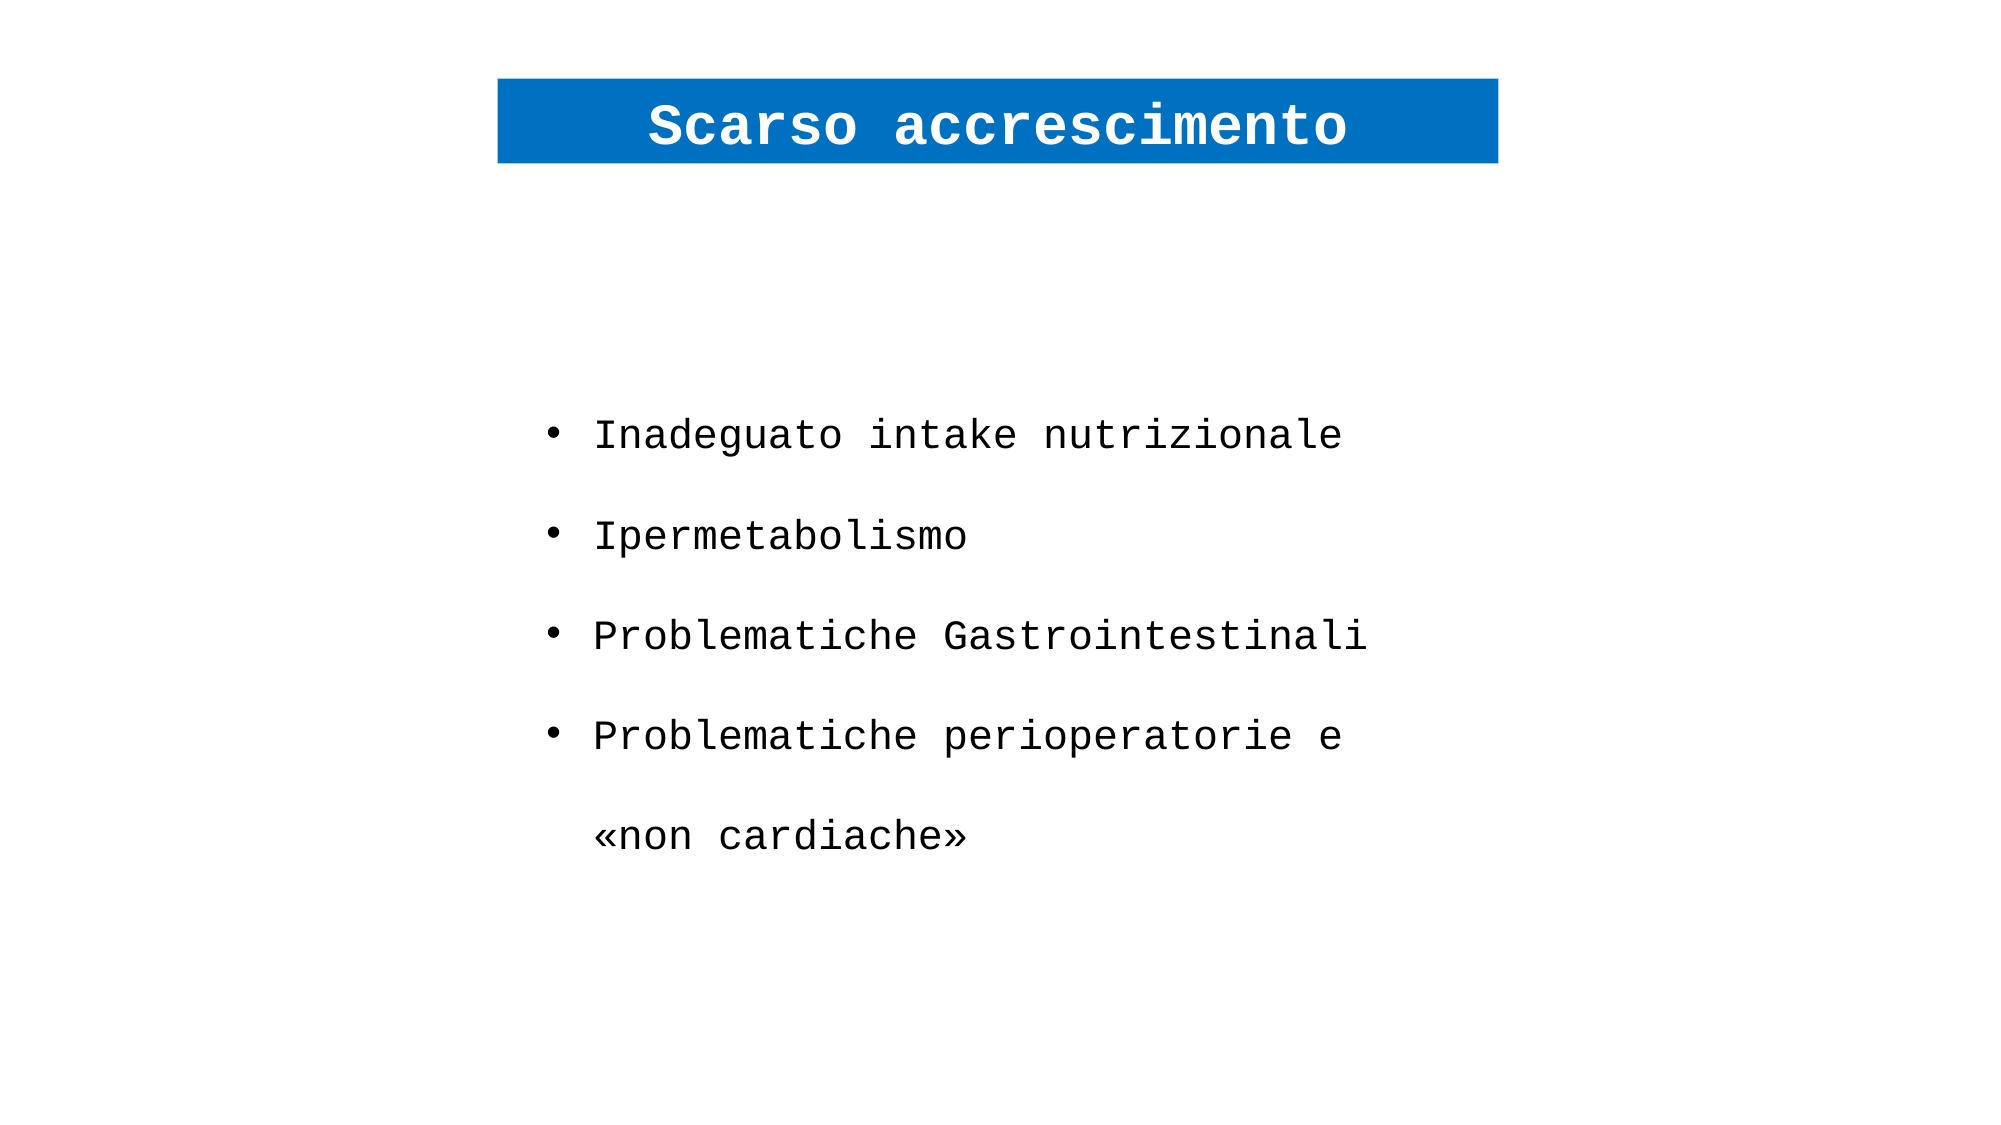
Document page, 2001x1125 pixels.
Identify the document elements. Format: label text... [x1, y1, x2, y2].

text_box Scarso accrescimento [497, 78, 1499, 164]
text_box Inadeguato intake nutrizionale Ipermetabolismo Problematiche Gastrointestinali Problematiche perioperatorie e «non cardiache» [531, 349, 1465, 865]
